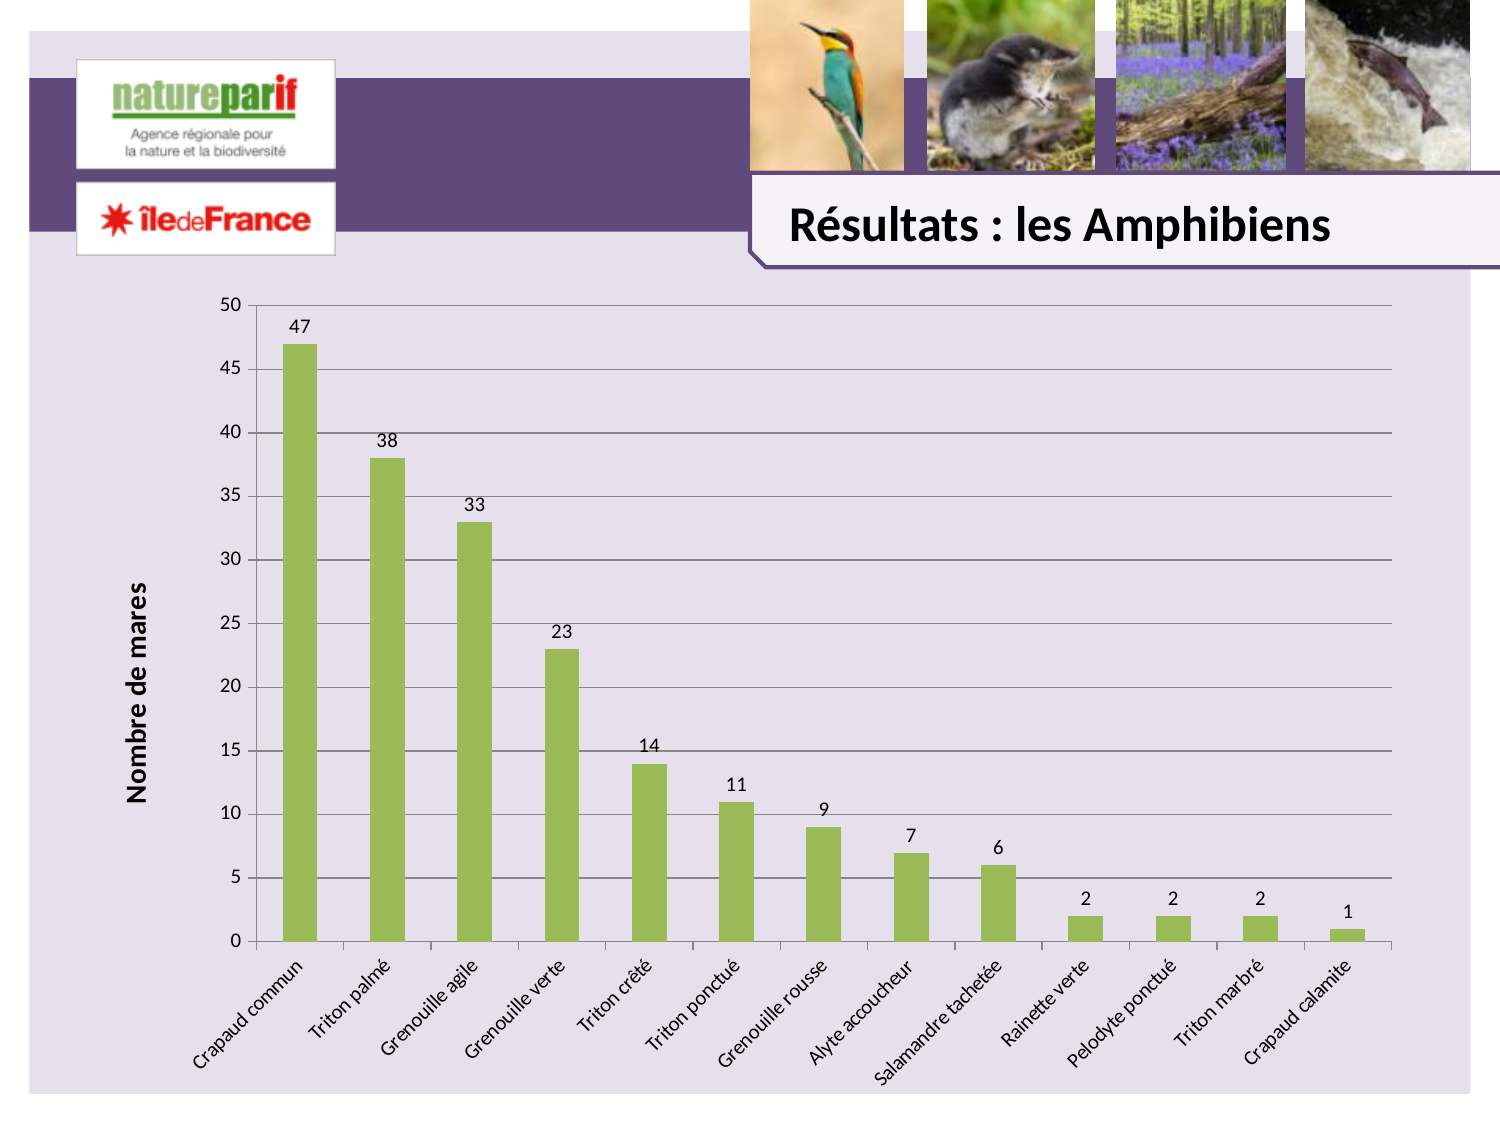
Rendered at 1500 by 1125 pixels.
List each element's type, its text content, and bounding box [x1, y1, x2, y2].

picture [750, 0, 904, 170]
picture [76, 59, 336, 256]
chart [88, 278, 1419, 1109]
picture [927, 0, 1095, 170]
picture [1116, 0, 1286, 170]
picture [1305, 0, 1470, 170]
text_box Résultats : les Amphibiens [714, 184, 1407, 260]
